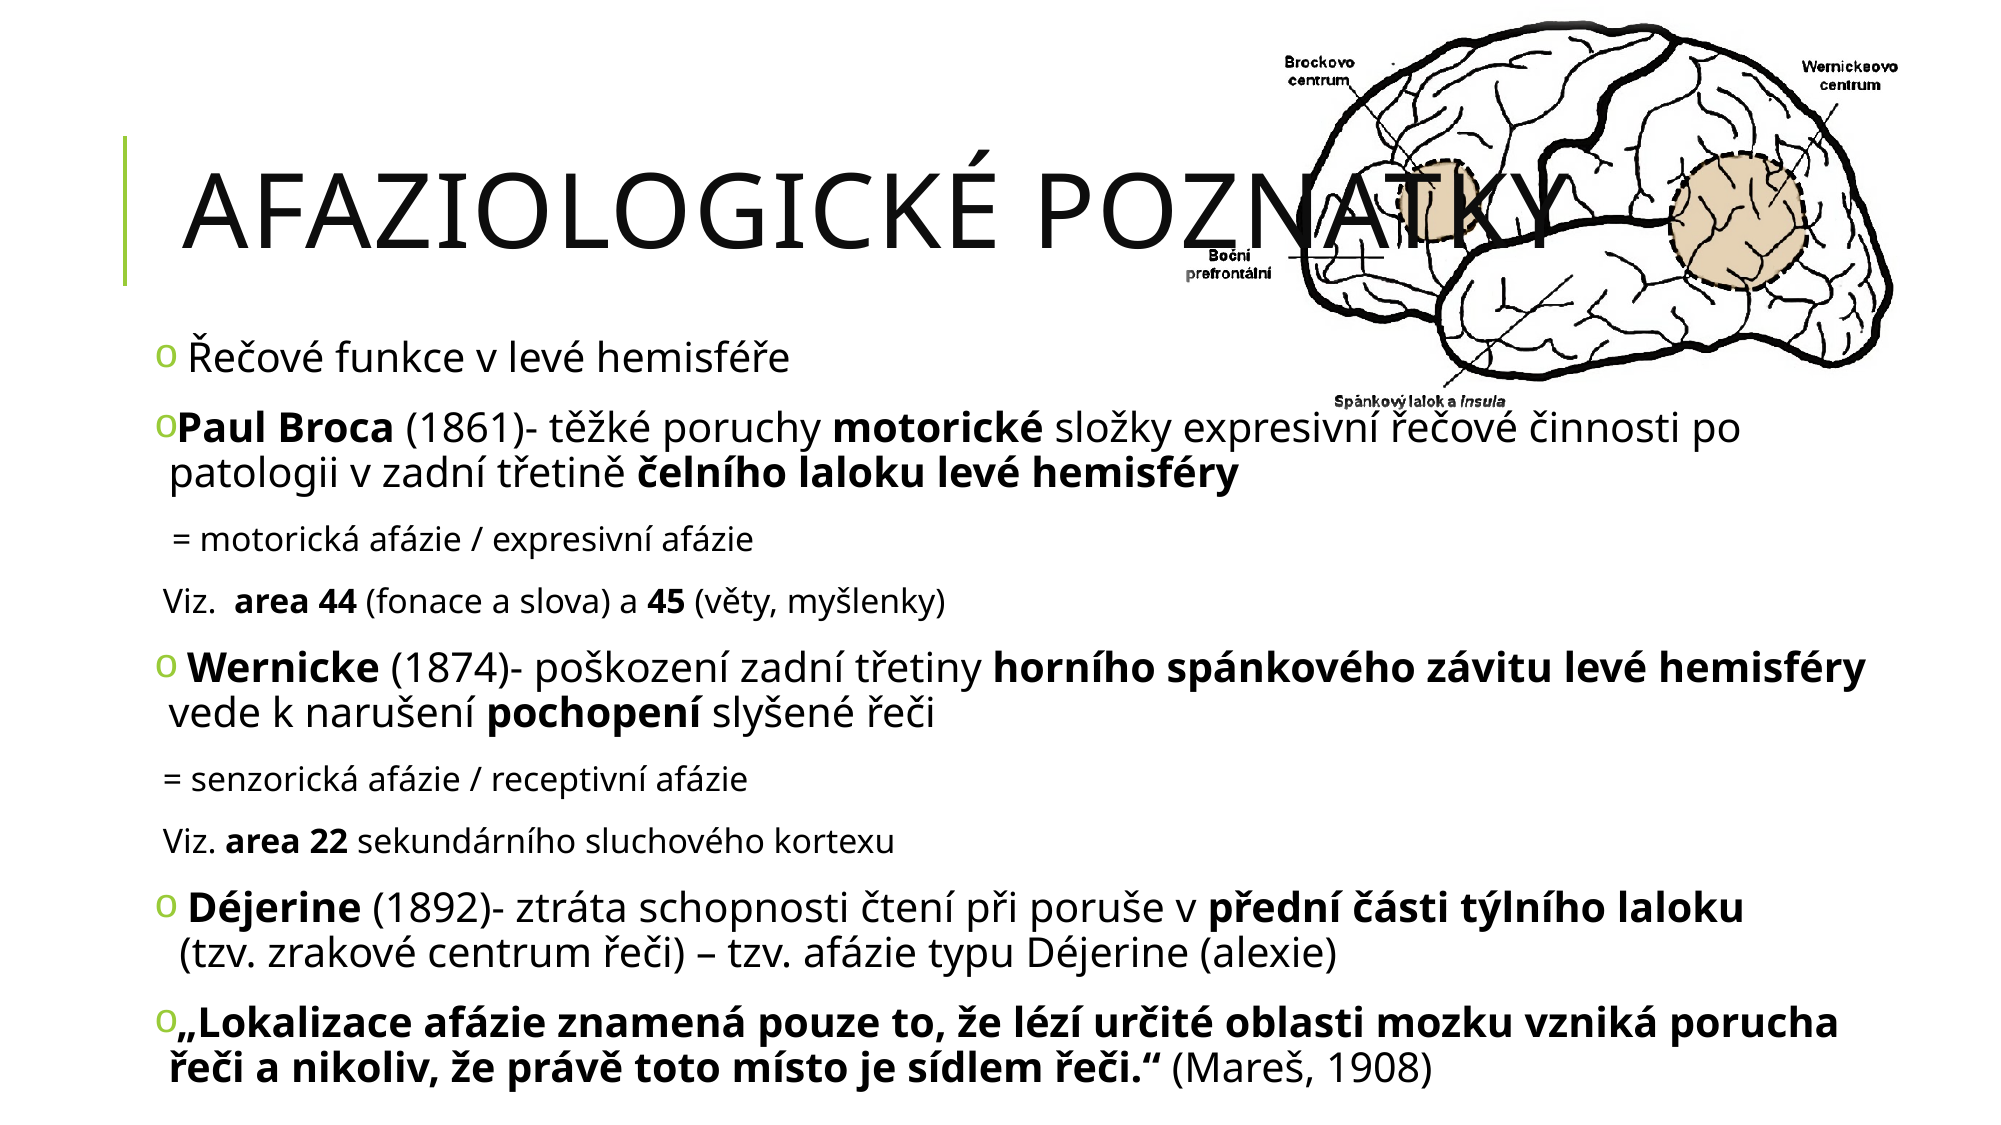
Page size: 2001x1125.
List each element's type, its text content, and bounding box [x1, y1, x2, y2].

list Řečové funkce v levé hemisféře Paul Broca (1861)- těžké poruchy motorické složky expresivní řečové činnosti po patologii v zadní třetině čelního laloku levé hemisféry = motorická afázie / expresivní afázie Viz. area 44 (fonace a slova) a 45 (věty, myšlenky) Wernicke (1874)- poškození zadní třetiny horního spánkového závitu levé hemisféry vede k narušení pochopení slyšené řeči = senzorická afázie / receptivní afázie Viz. area 22 sekundárního sluchového kortexu Déjerine (1892)- ztráta schopnosti čtení při poruše v přední části týlního laloku (tzv. zrakové centrum řeči) – tzv. afázie typu Déjerine (alexie) „Lokalizace afázie znamená pouze to, že lézí určité oblasti mozku vzniká porucha řeči a nikoliv, že právě toto místo je sídlem řeči.“ (Mareš, 1908) [146, 329, 1893, 1100]
picture [1168, 0, 1932, 429]
title Afaziologické poznatky [168, 96, 1161, 329]
